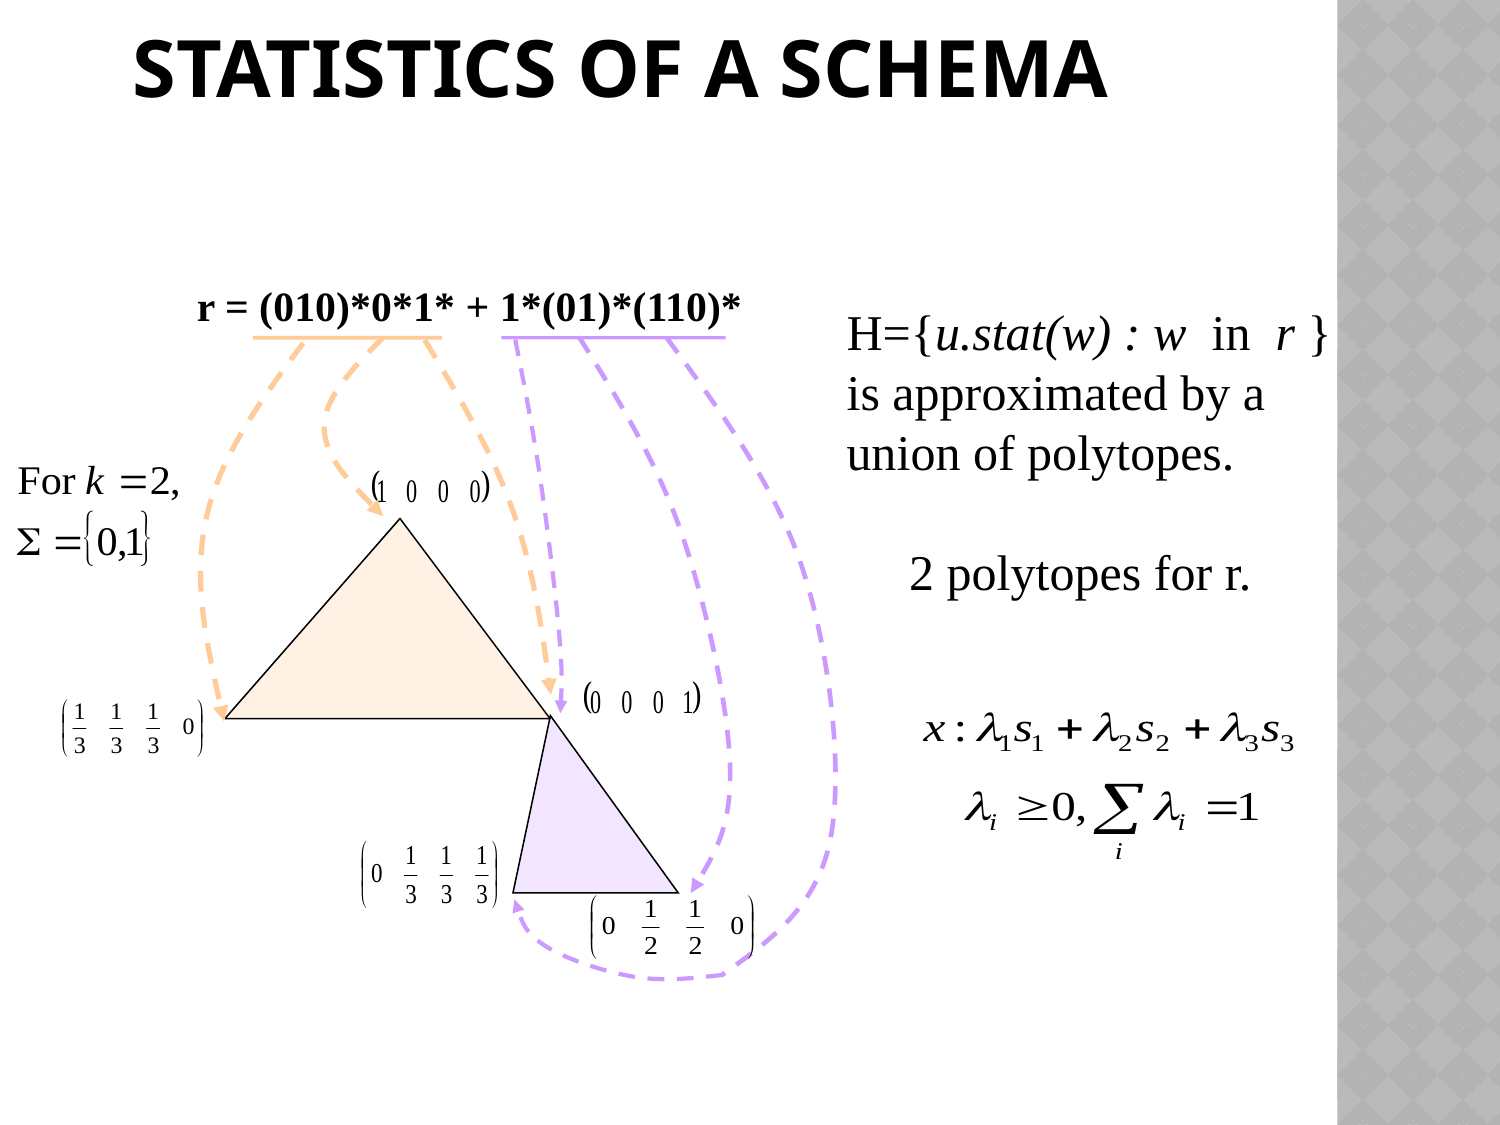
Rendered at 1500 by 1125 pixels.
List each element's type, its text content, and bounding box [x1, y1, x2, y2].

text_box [913, 702, 1308, 868]
text_box [226, 526, 549, 719]
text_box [579, 679, 703, 728]
text_box [512, 715, 675, 893]
text_box [200, 343, 304, 722]
text_box r = (010)*0*1* + 1*(01)*(110)* [182, 272, 758, 338]
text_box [356, 836, 504, 915]
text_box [584, 890, 762, 965]
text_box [368, 469, 492, 517]
text_box [424, 339, 556, 695]
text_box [10, 456, 187, 573]
title Statistics of a Schema [125, 0, 1500, 114]
text_box [512, 899, 578, 962]
text_box [619, 974, 723, 980]
text_box [515, 339, 568, 714]
text_box H={u.stat(w) : w in r } is approximated by a union of polytopes. 2 polytopes for r. [831, 292, 1371, 608]
text_box [666, 338, 836, 941]
text_box [578, 336, 731, 888]
text_box [324, 337, 384, 495]
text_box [57, 694, 210, 763]
